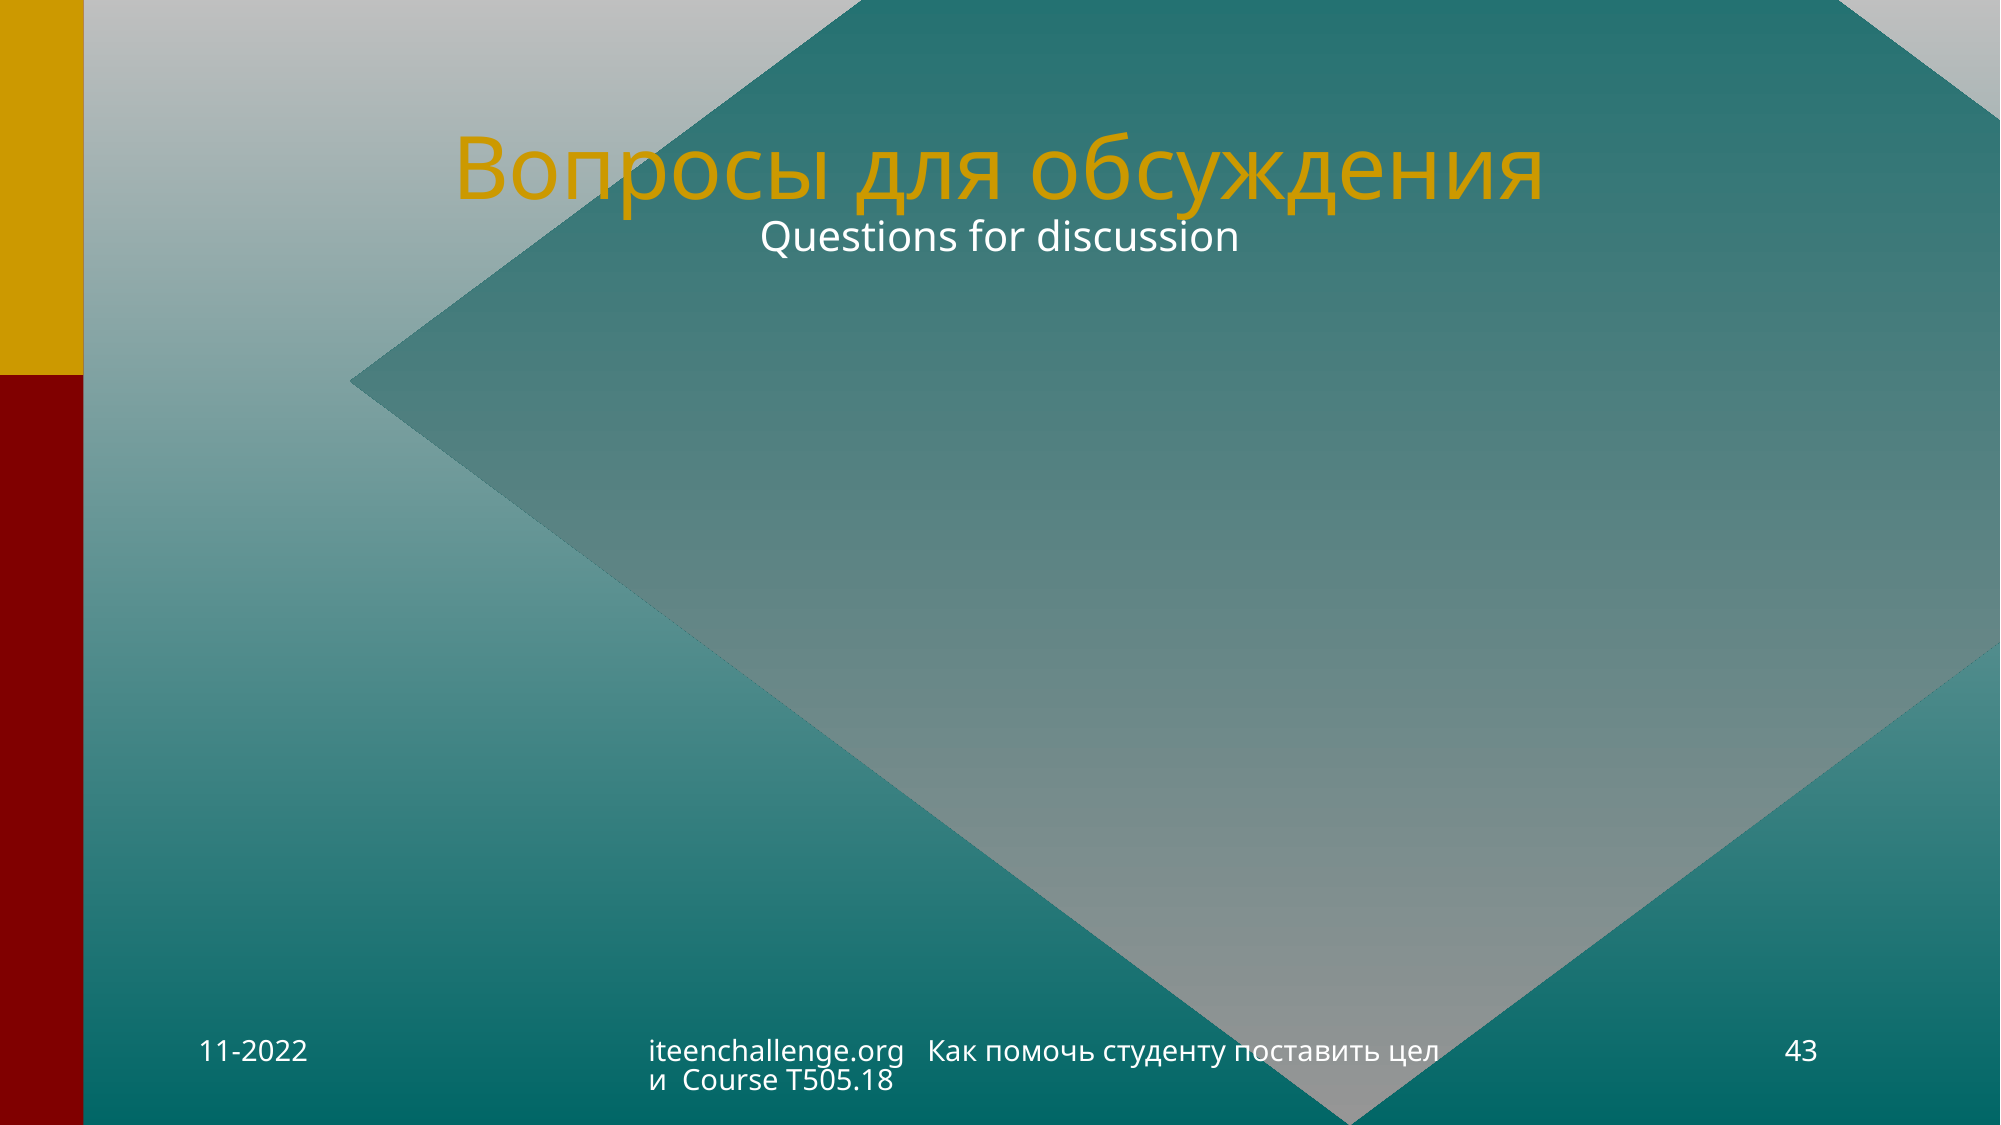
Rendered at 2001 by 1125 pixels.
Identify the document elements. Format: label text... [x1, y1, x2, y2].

title Вопросы для обсуждения Questions for discussion [199, 99, 1801, 288]
footer iteenchallenge.org Как помочь студенту поставить цели Course T505.18 [633, 1024, 1467, 1101]
slide_number 11-2022 [183, 1024, 601, 1088]
slide_number 43 [1699, 1024, 1834, 1088]
